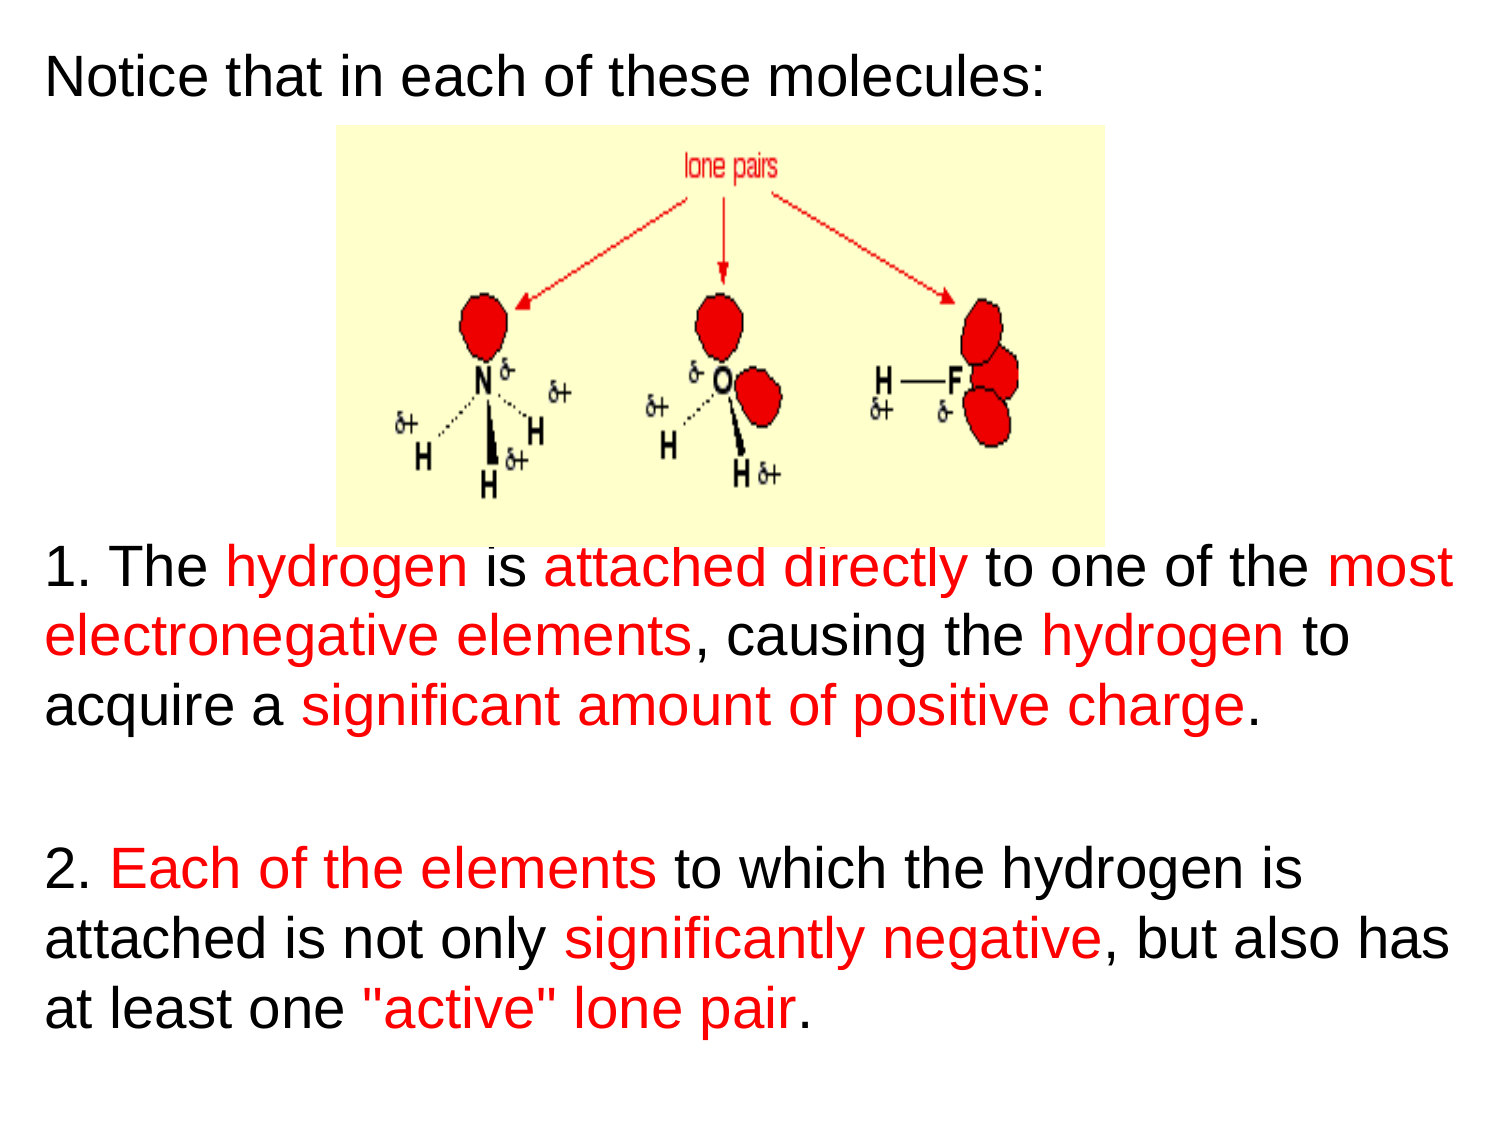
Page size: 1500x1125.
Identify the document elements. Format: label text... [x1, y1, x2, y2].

picture [336, 125, 1105, 548]
list Notice that in each of these molecules: 1. The hydrogen is attached directly to one of the most electronegative elements, causing the hydrogen to acquire a significant amount of positive charge. 2. Each of the elements to which the hydrogen is attached is not only significantly negative, but also has at least one "active" lone pair. [29, 30, 1483, 1094]
